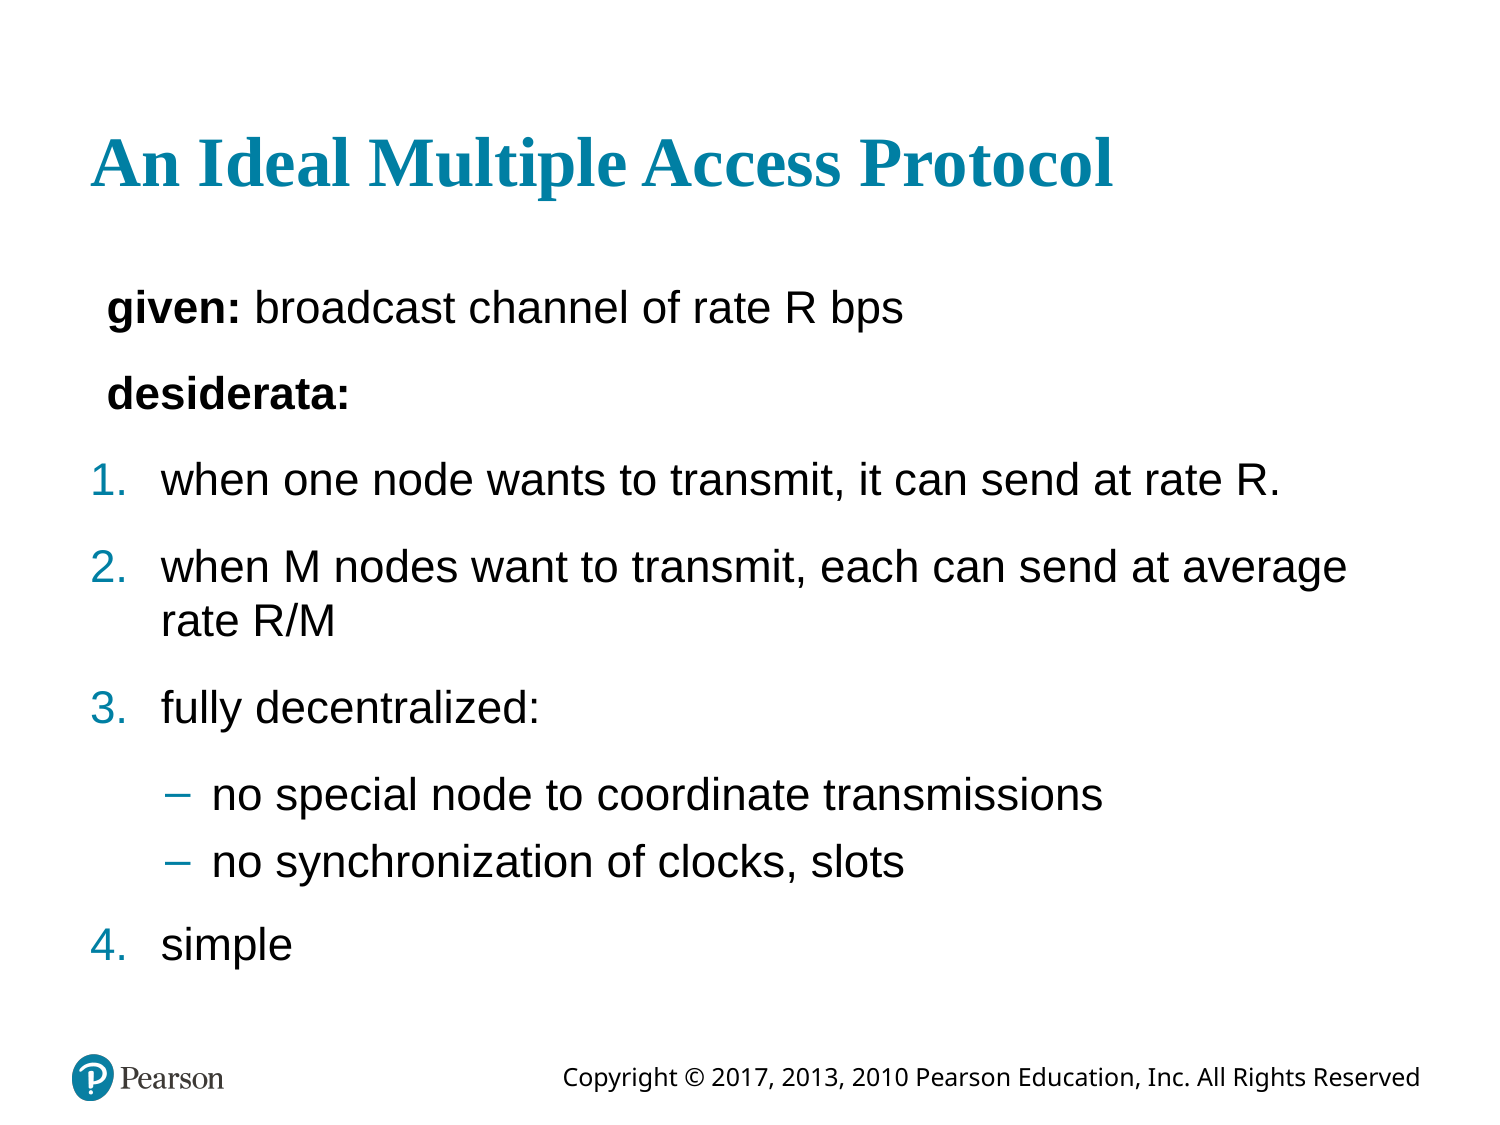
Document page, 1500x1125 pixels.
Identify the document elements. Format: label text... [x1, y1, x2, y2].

picture [98, 1054, 224, 1101]
picture [72, 1054, 88, 1070]
picture [72, 1087, 83, 1101]
list no special node to coordinate transmissions no synchronization of clocks, slots [75, 749, 1436, 882]
picture [80, 1063, 106, 1088]
list given: broadcast channel of rate R bps desiderata: when one node wants to transmit, it can send at rate R. when M nodes want to transmit, each can send at average rate R/M fully decentralized: [75, 262, 1436, 733]
list simple [75, 899, 1425, 975]
title An Ideal Multiple Access Protocol [75, 35, 1425, 216]
